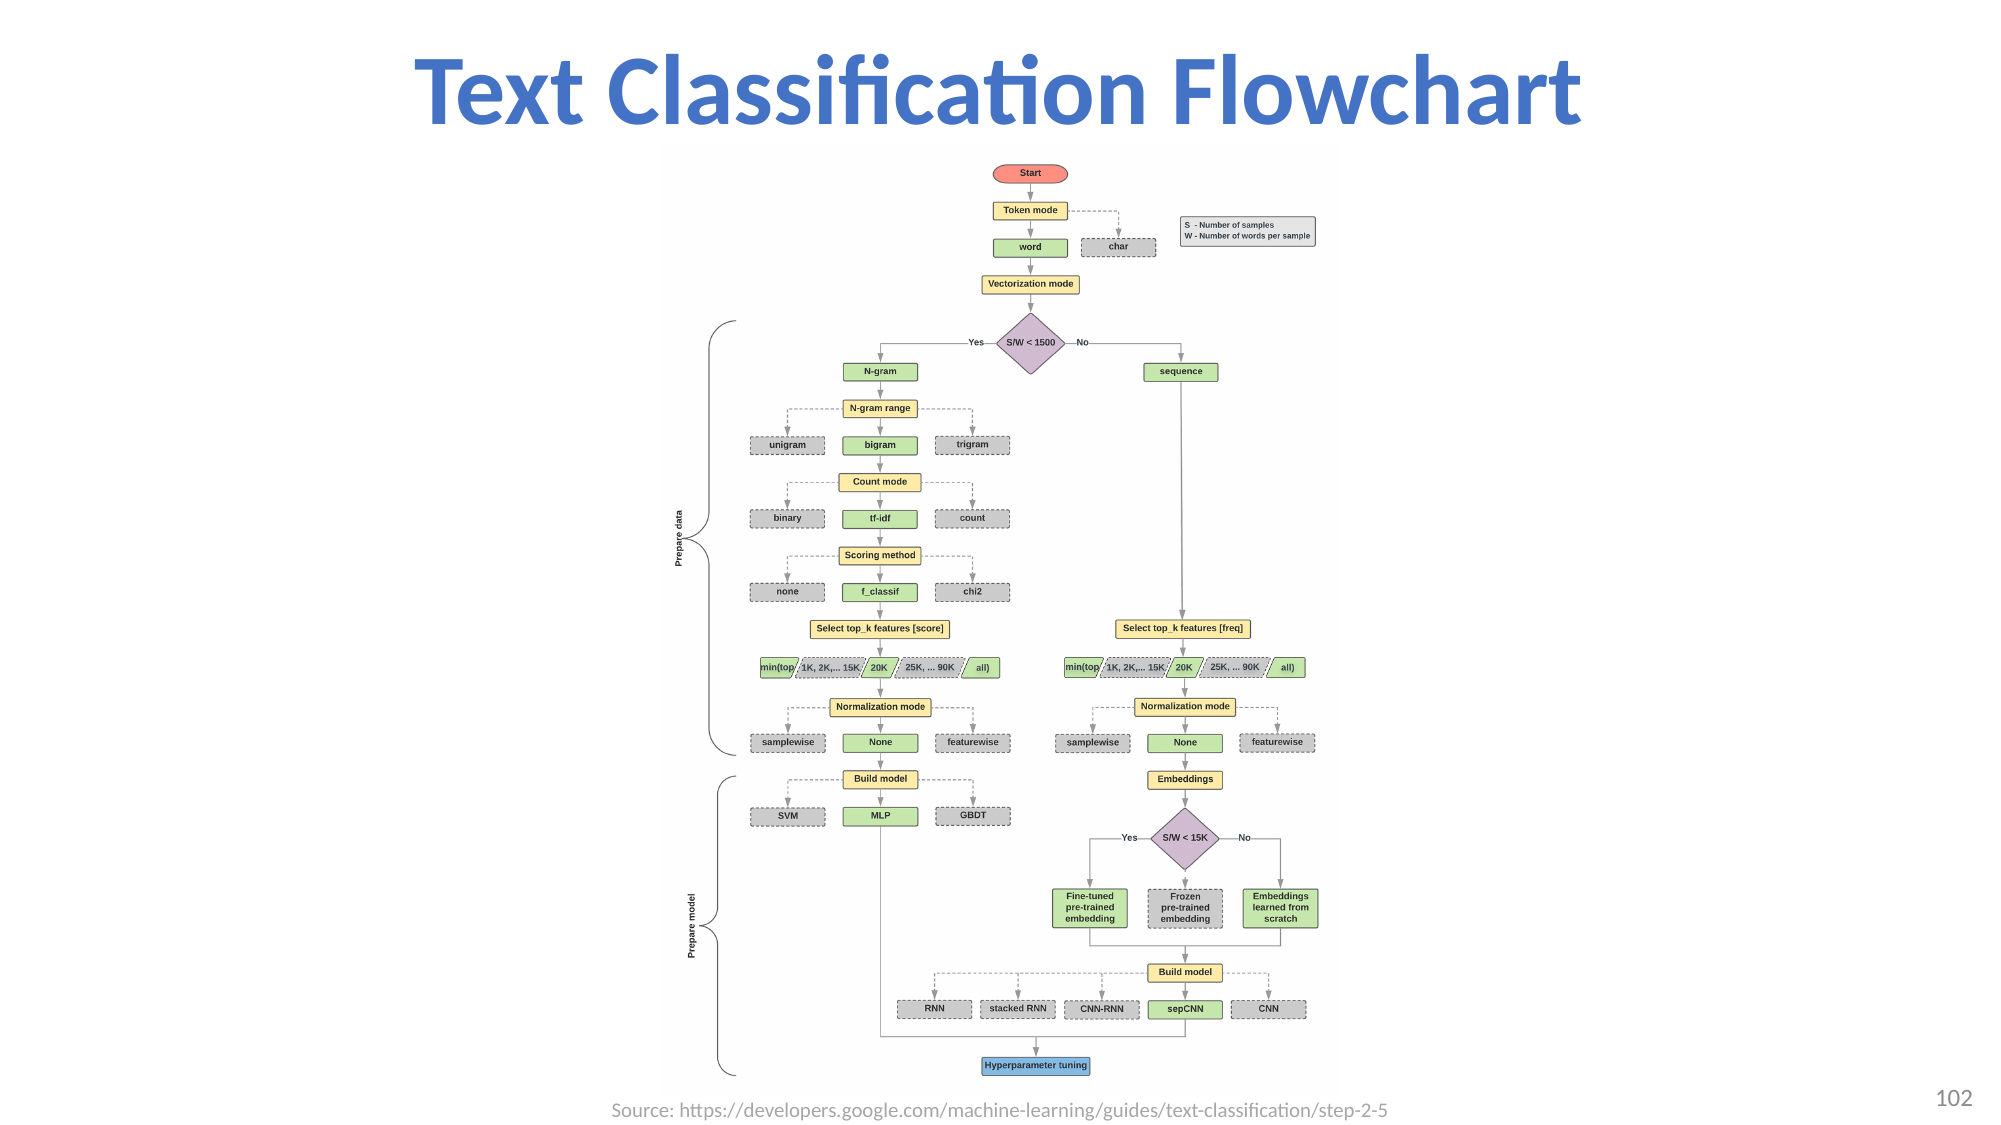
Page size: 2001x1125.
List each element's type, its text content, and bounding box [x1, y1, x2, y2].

title Text Classification Flowchart [324, 14, 1675, 155]
text_box Source: https://developers.google.com/machine-learning/guides/text-classification/step-2-5 [539, 1089, 1461, 1125]
slide_number 102 [1830, 1076, 1989, 1116]
picture [661, 144, 1339, 1096]
